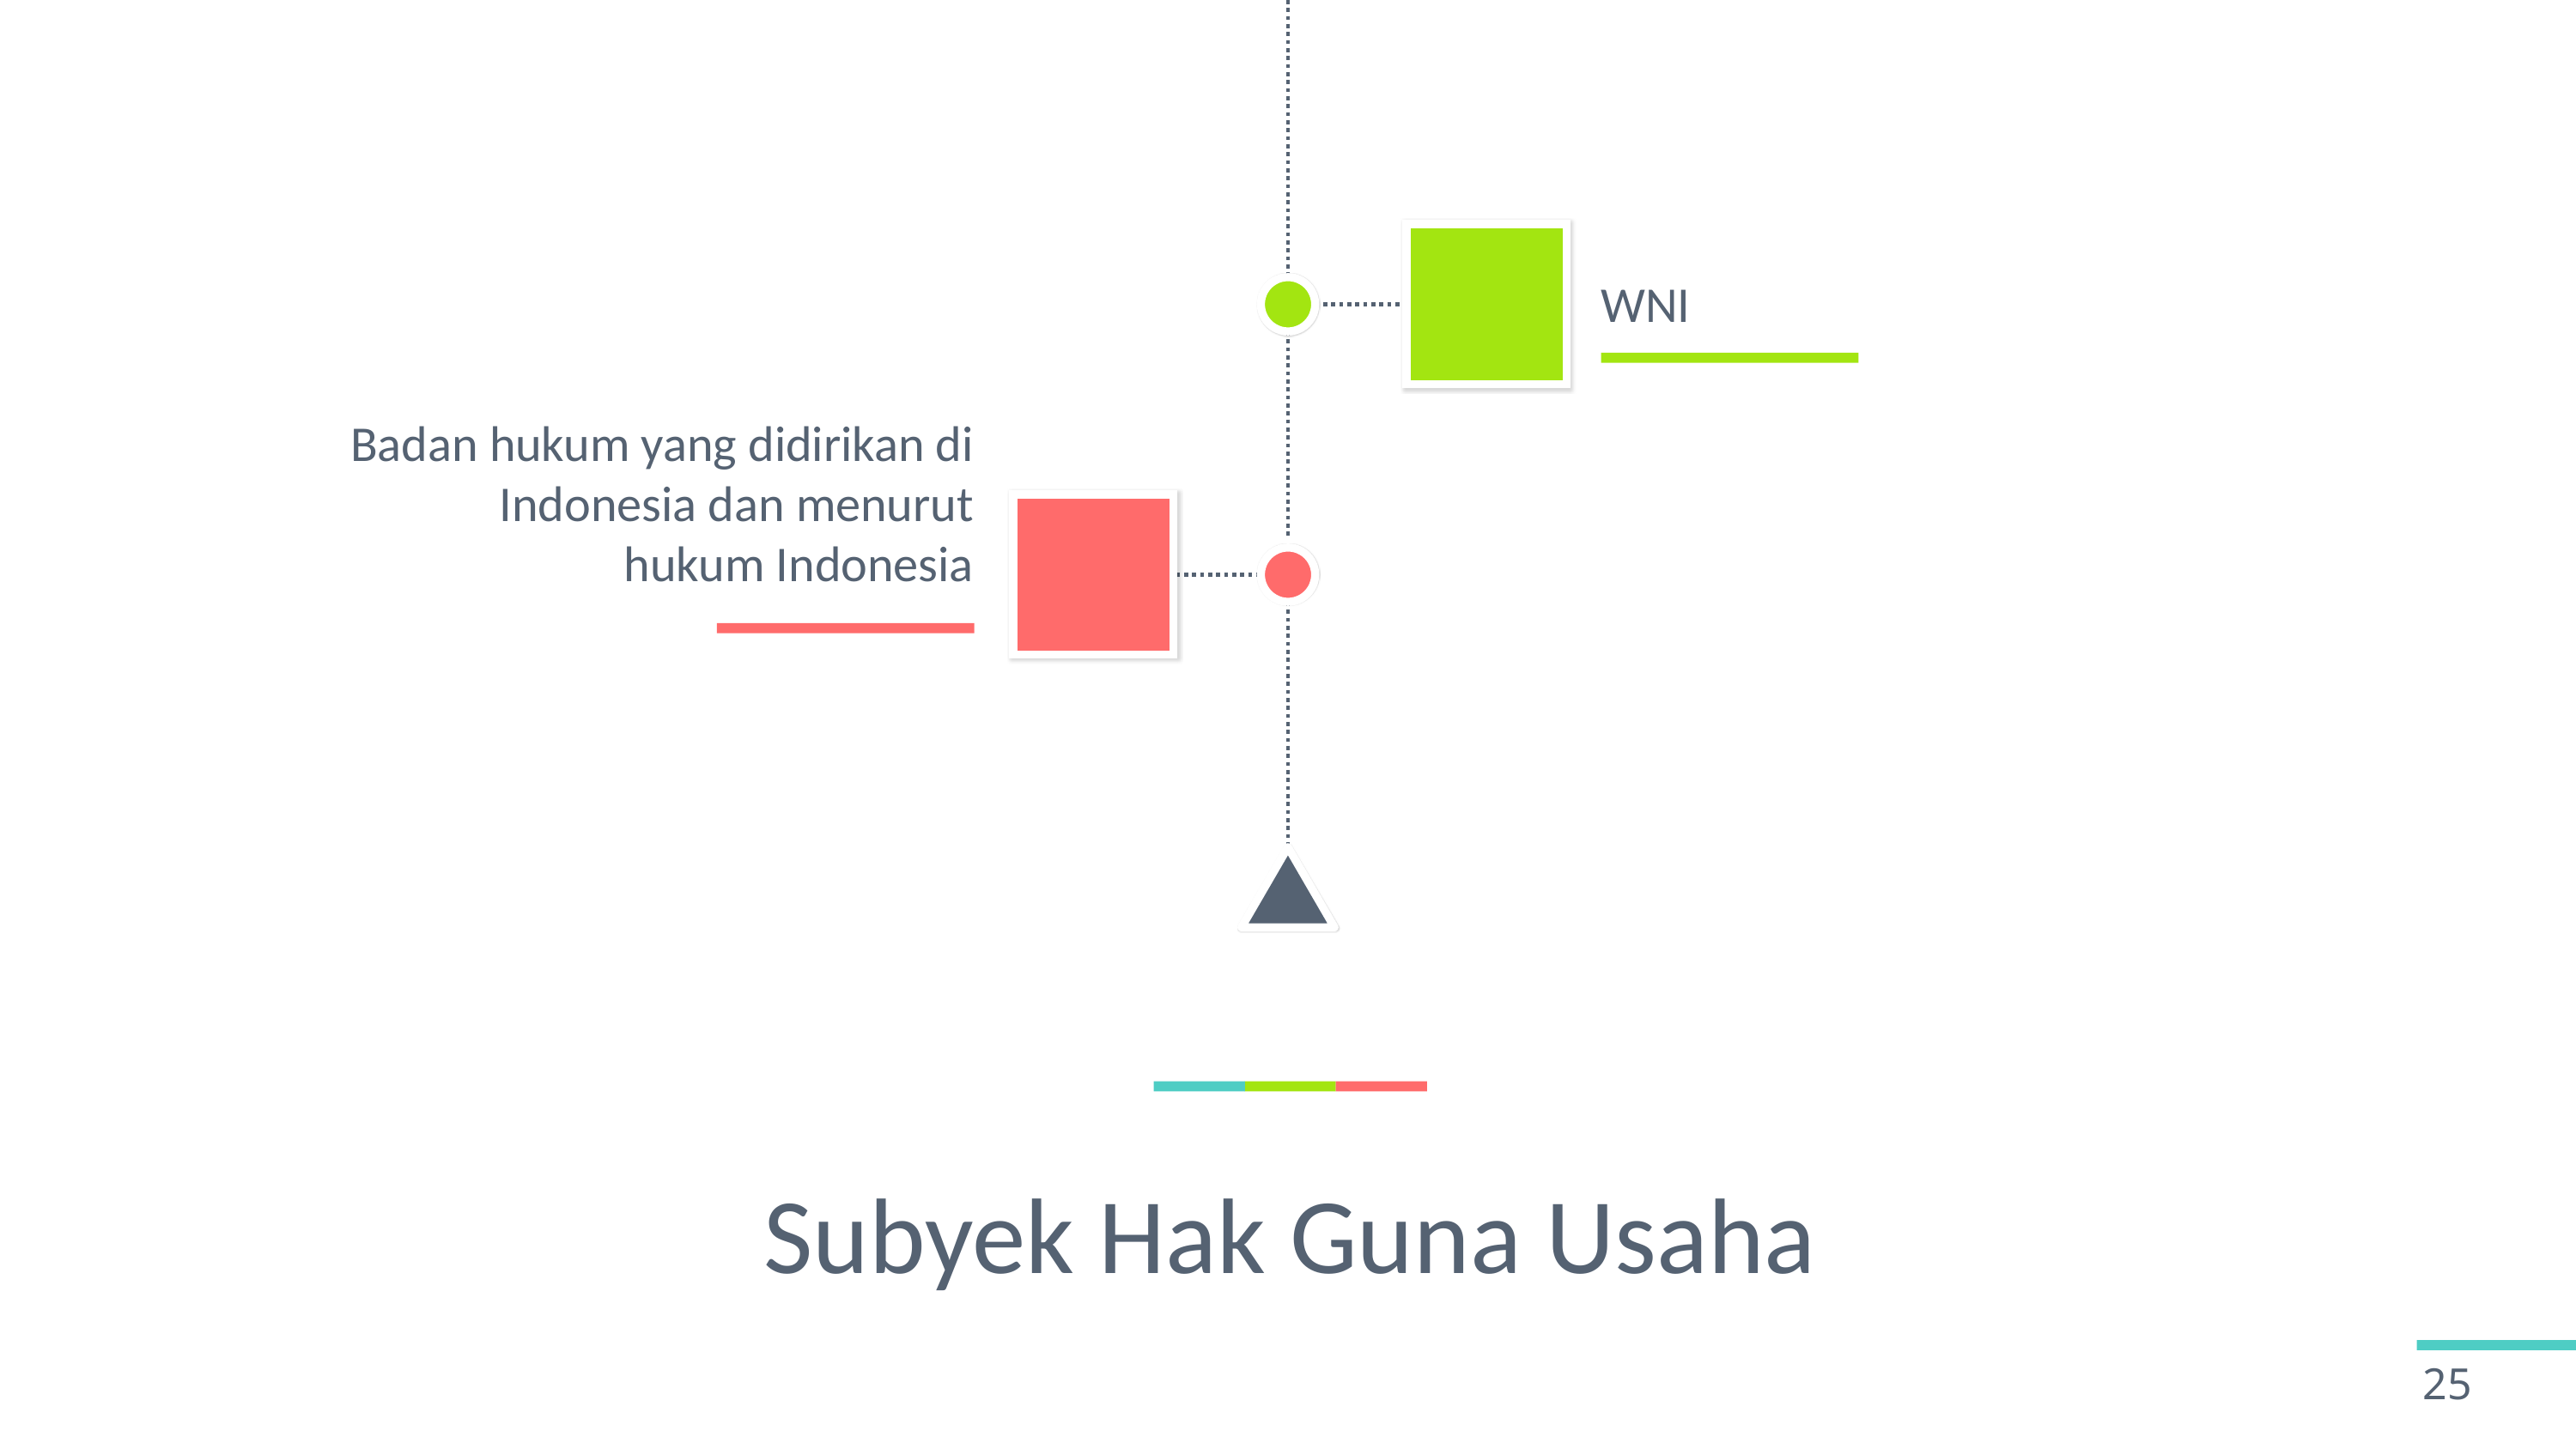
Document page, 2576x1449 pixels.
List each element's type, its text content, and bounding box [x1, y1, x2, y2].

slide_number 25 [2409, 1351, 2576, 1421]
list WNI [1588, 246, 2238, 357]
list Badan hukum yang didirikan di Indonesia dan menurut hukum Indonesia [337, 375, 987, 627]
list Subyek Hak Guna Usaha [688, 1120, 1893, 1322]
